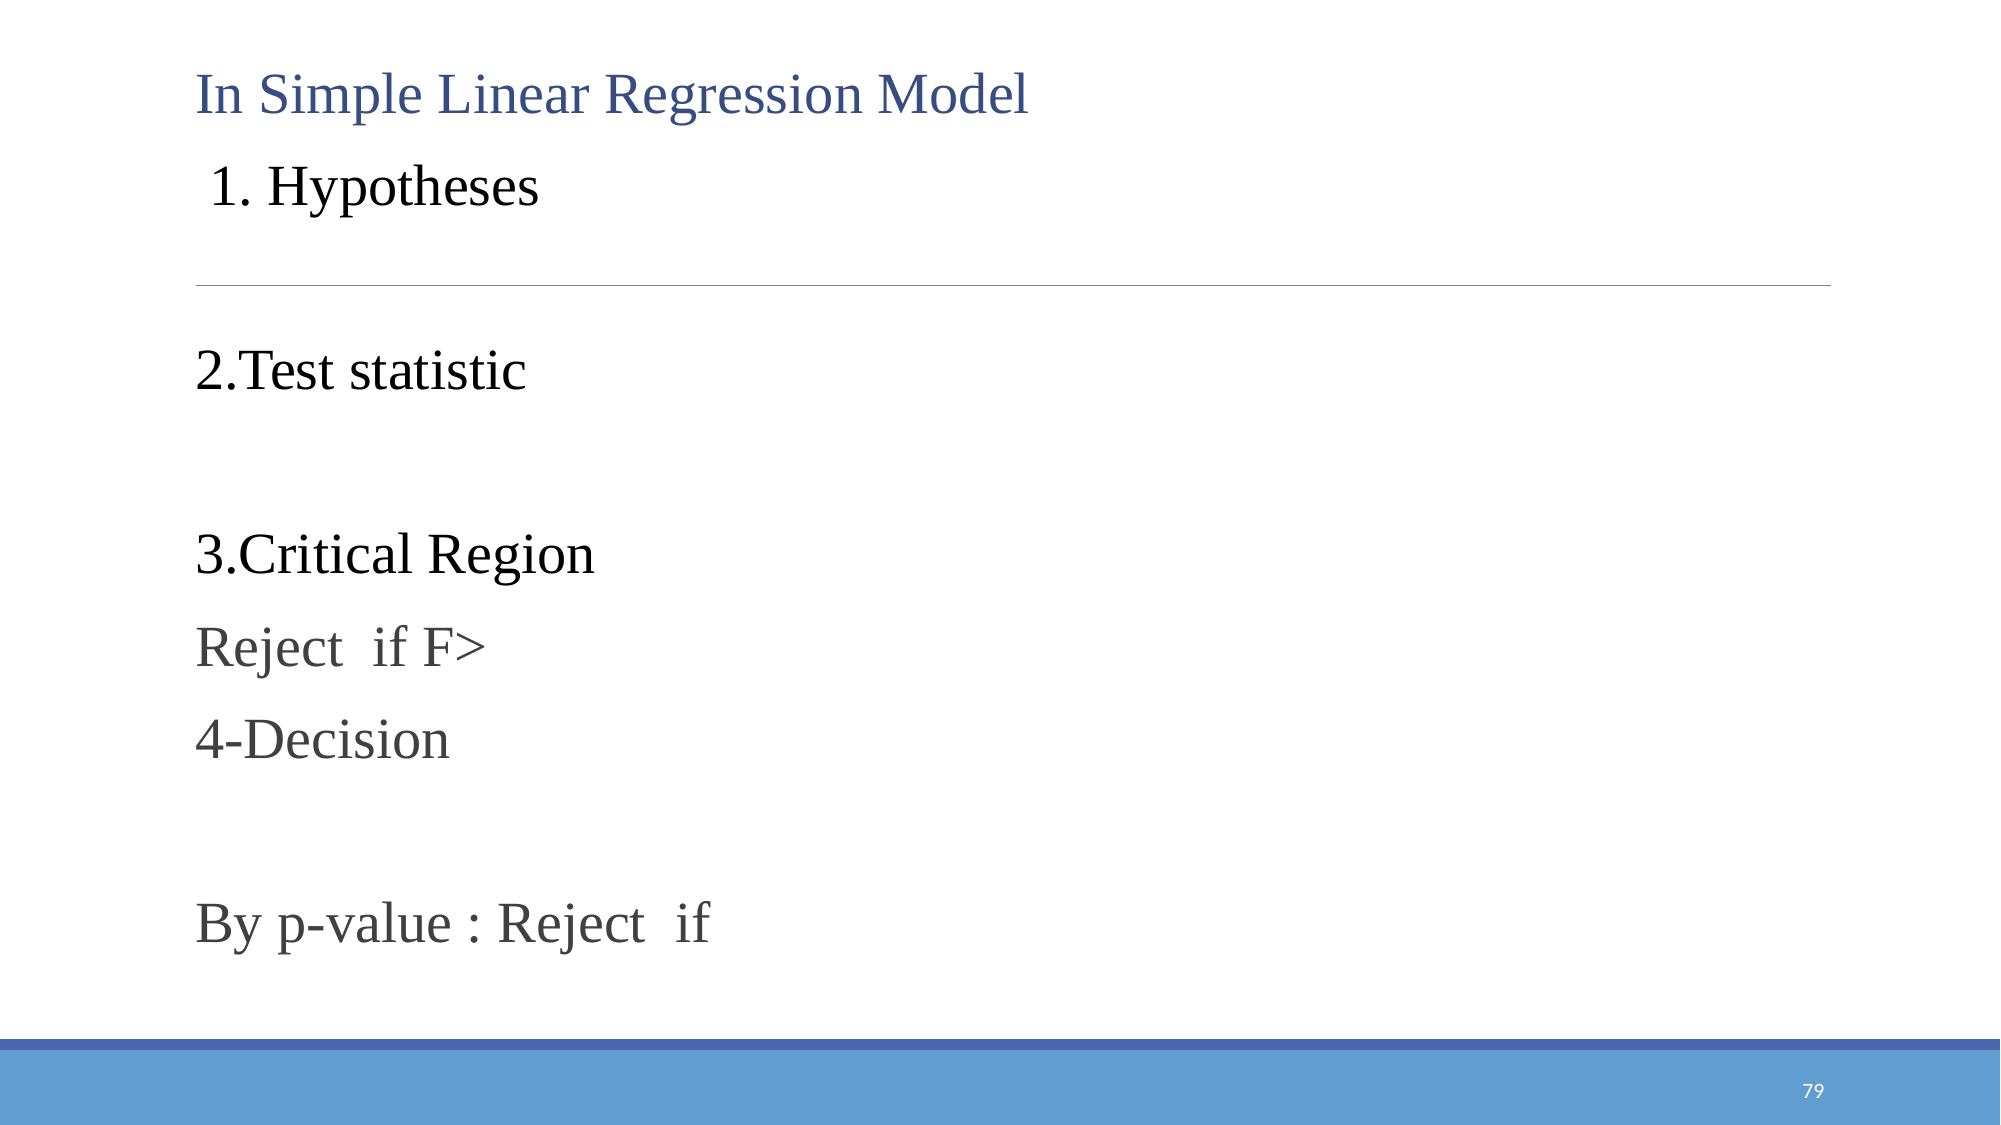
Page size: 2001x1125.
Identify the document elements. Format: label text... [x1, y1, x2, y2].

slide_number 79 [1624, 1059, 1840, 1120]
